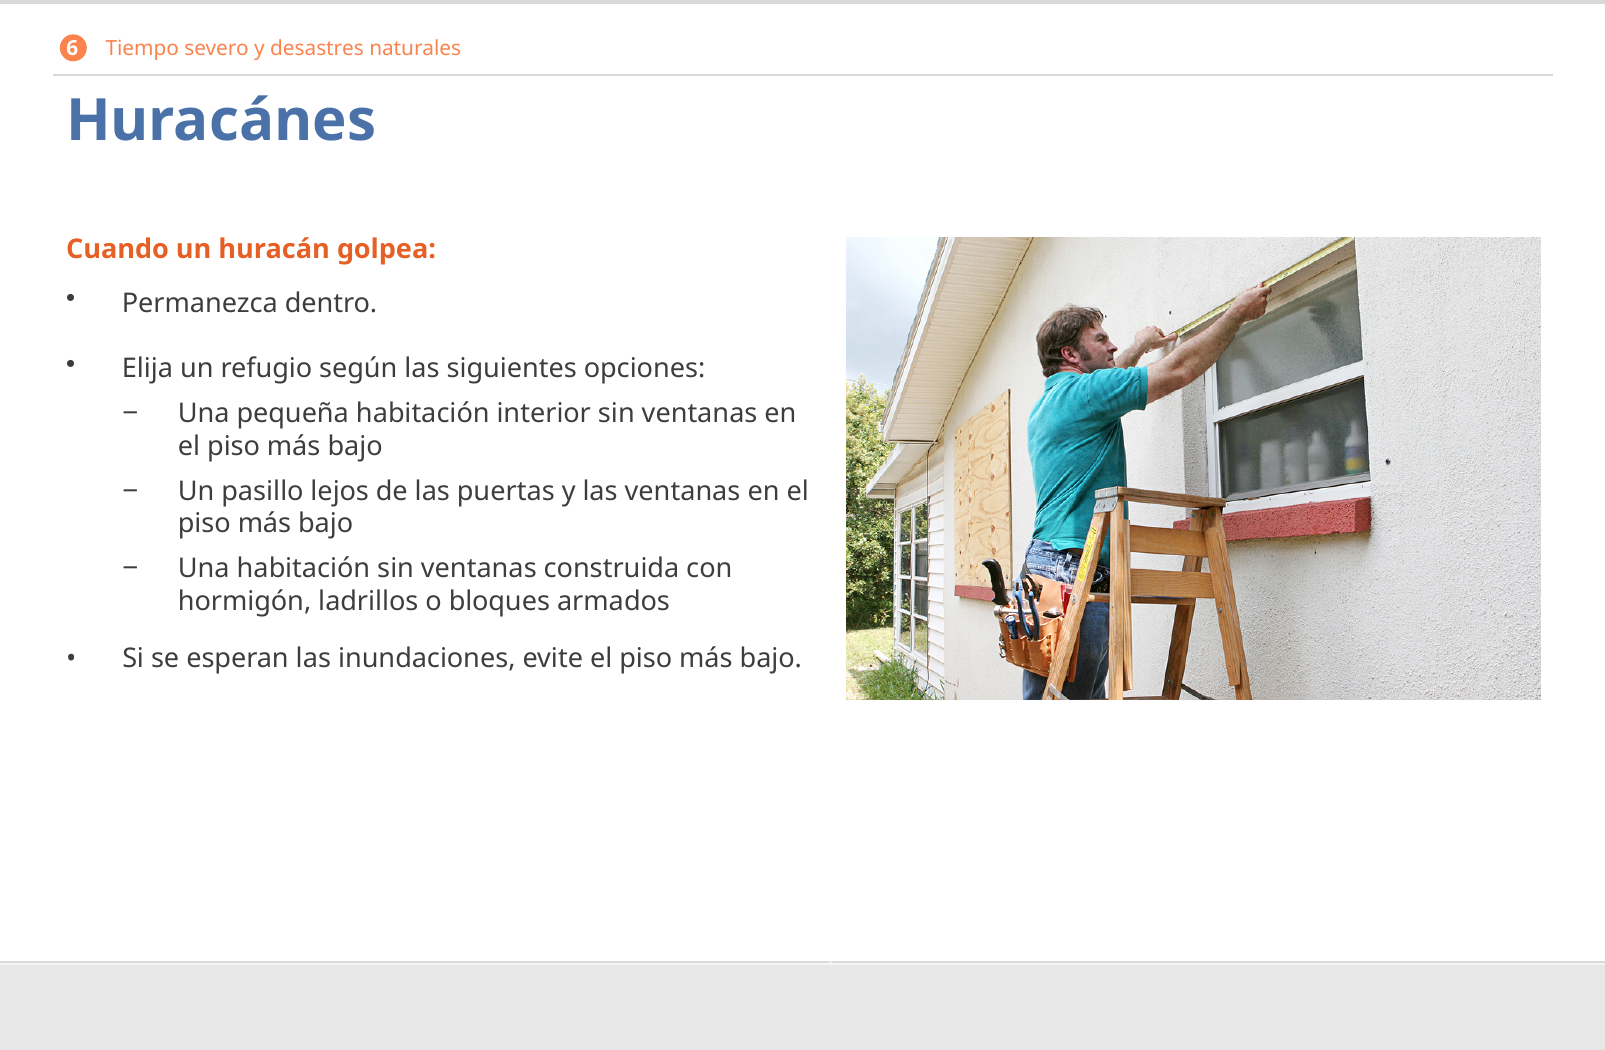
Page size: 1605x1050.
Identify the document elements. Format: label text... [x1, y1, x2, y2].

text_box 6 Tiempo severo y desastres naturales [51, 27, 605, 67]
title Huracánes [52, 74, 1041, 217]
picture [0, 960, 1605, 1050]
list Cuando un huracán golpea: Permanezca dentro. Elija un refugio según las siguientes opciones: Una pequeña habitación interior sin ventanas en el piso más bajo Un pasillo lejos de las puertas y las ventanas en el piso más bajo Una habitación sin ventanas construida con hormigón, ladrillos o bloques armados Si se esperan las inundaciones, evite el piso más bajo. [52, 224, 828, 918]
picture [846, 237, 1541, 701]
